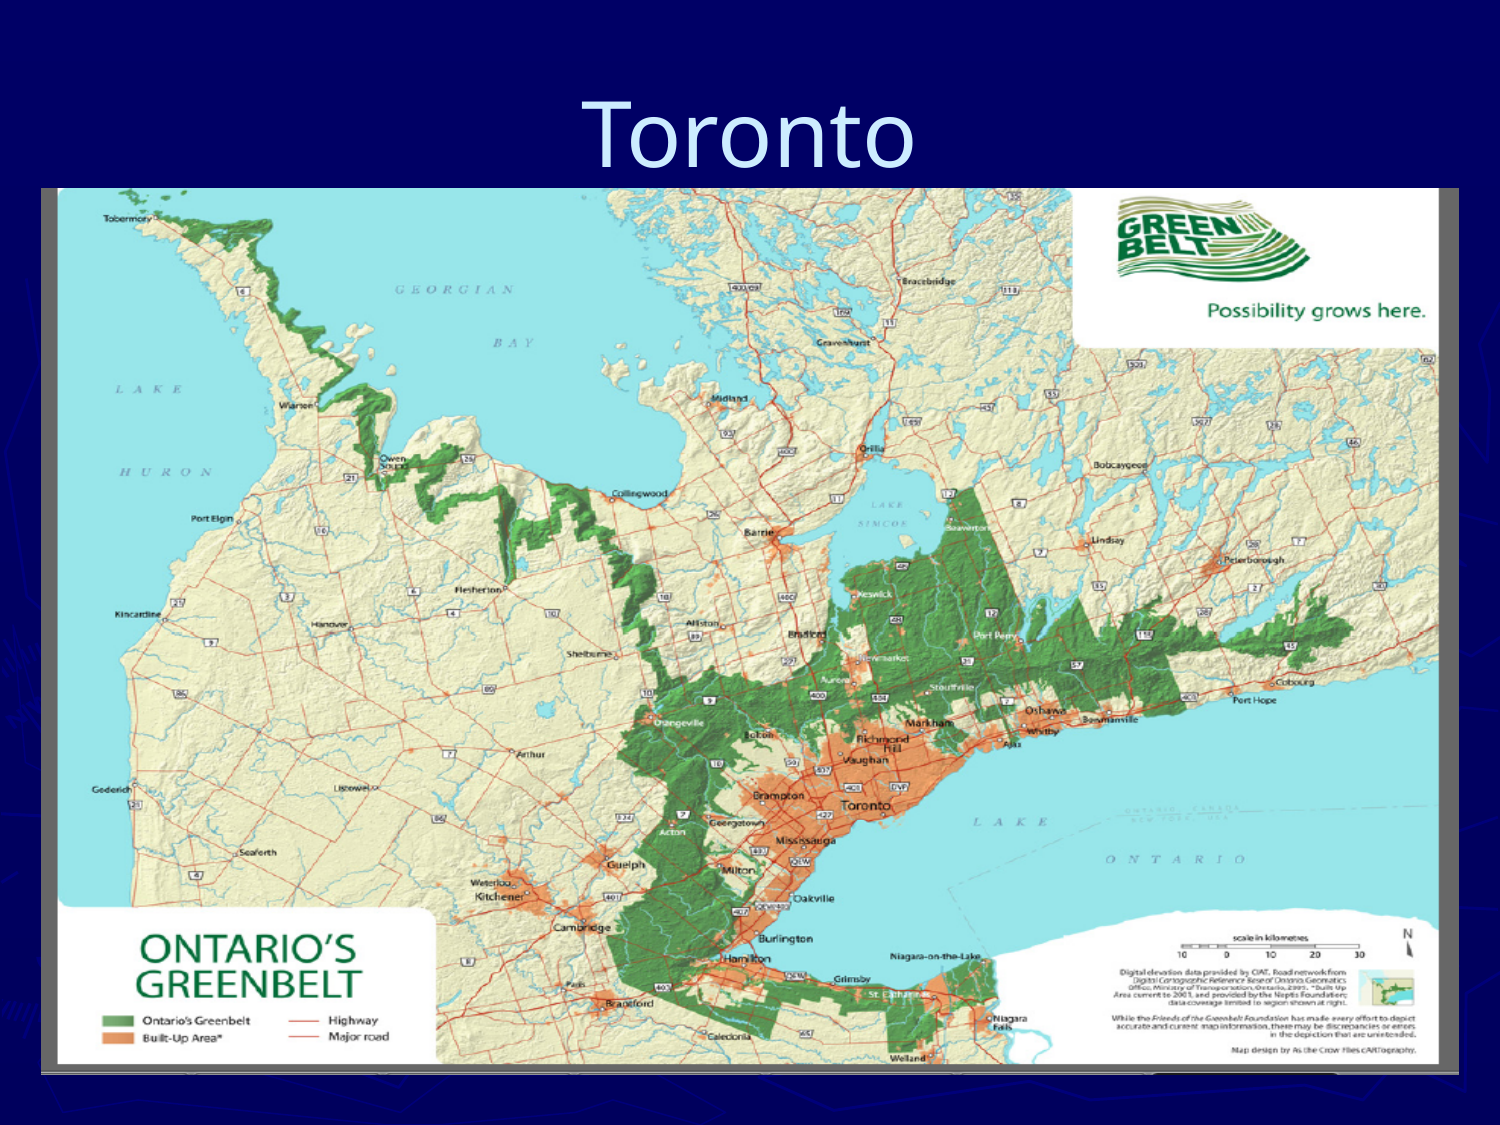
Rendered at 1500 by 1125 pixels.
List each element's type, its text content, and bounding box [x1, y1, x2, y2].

title Toronto [49, 37, 1451, 186]
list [40, 188, 1460, 1075]
